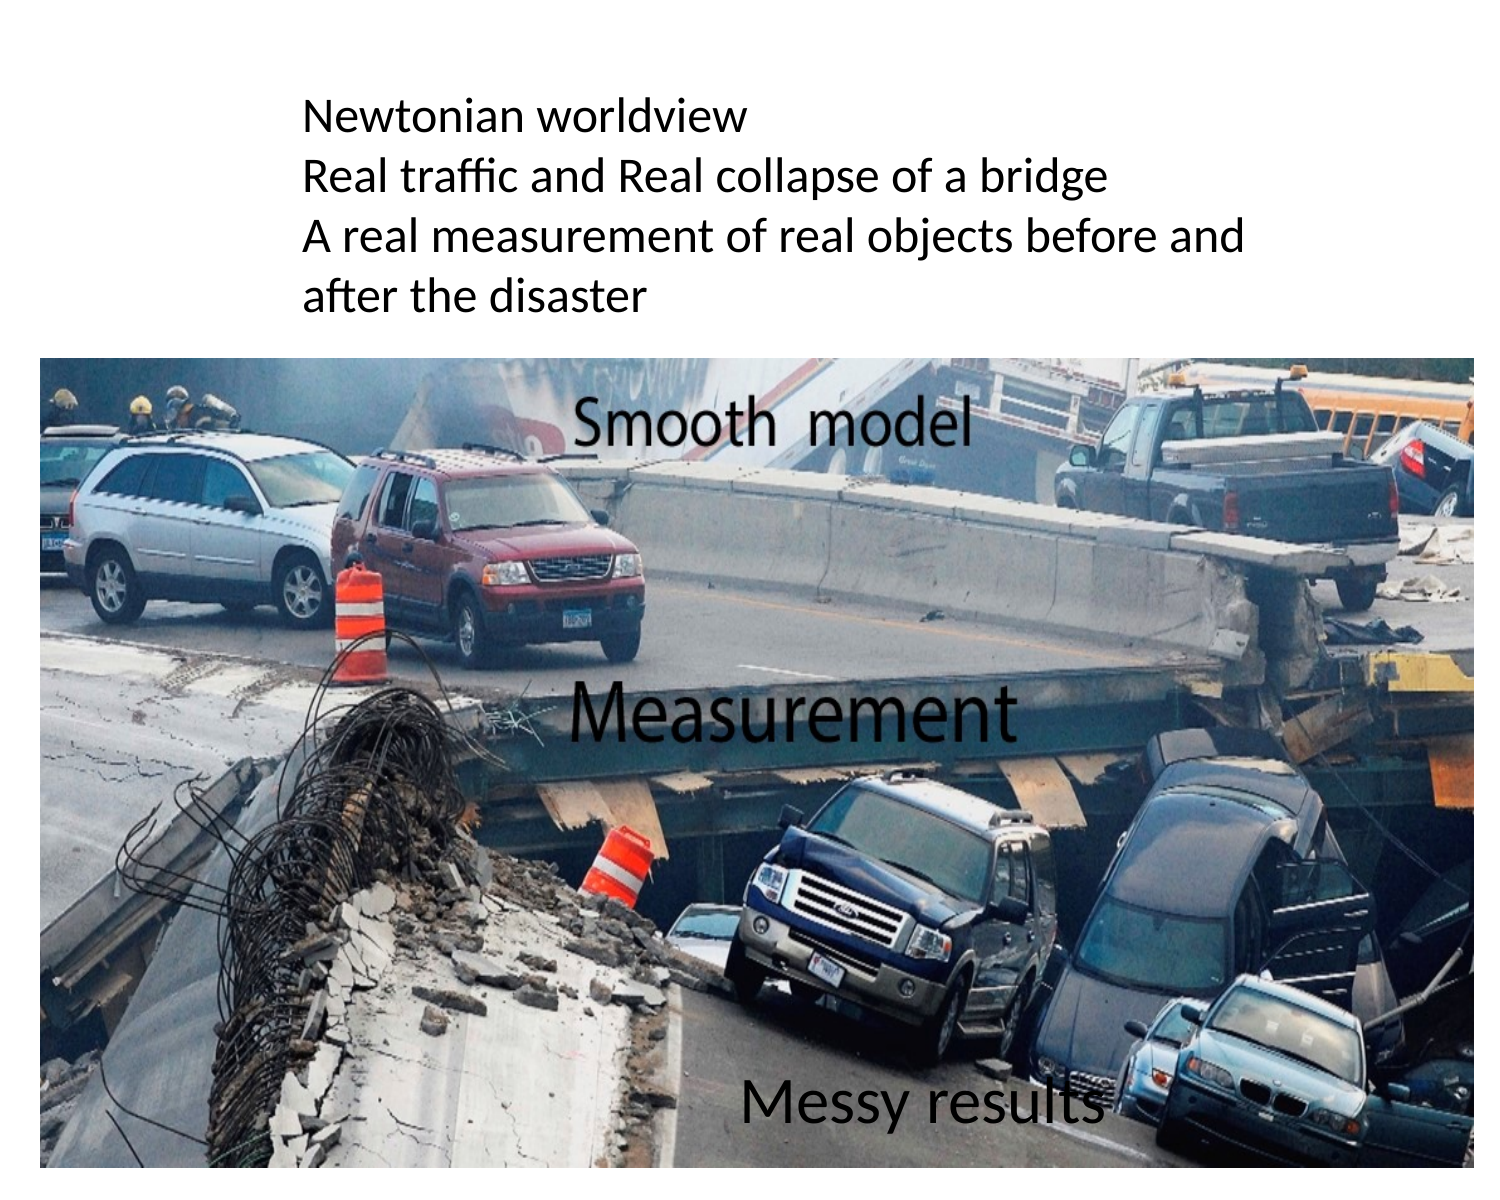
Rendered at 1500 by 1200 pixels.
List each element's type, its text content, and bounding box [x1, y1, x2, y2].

text_box Newtonian worldview Real traffic and Real collapse of a bridge A real measurement of real objects before and after the disaster [287, 74, 1263, 330]
picture [40, 358, 1474, 1169]
